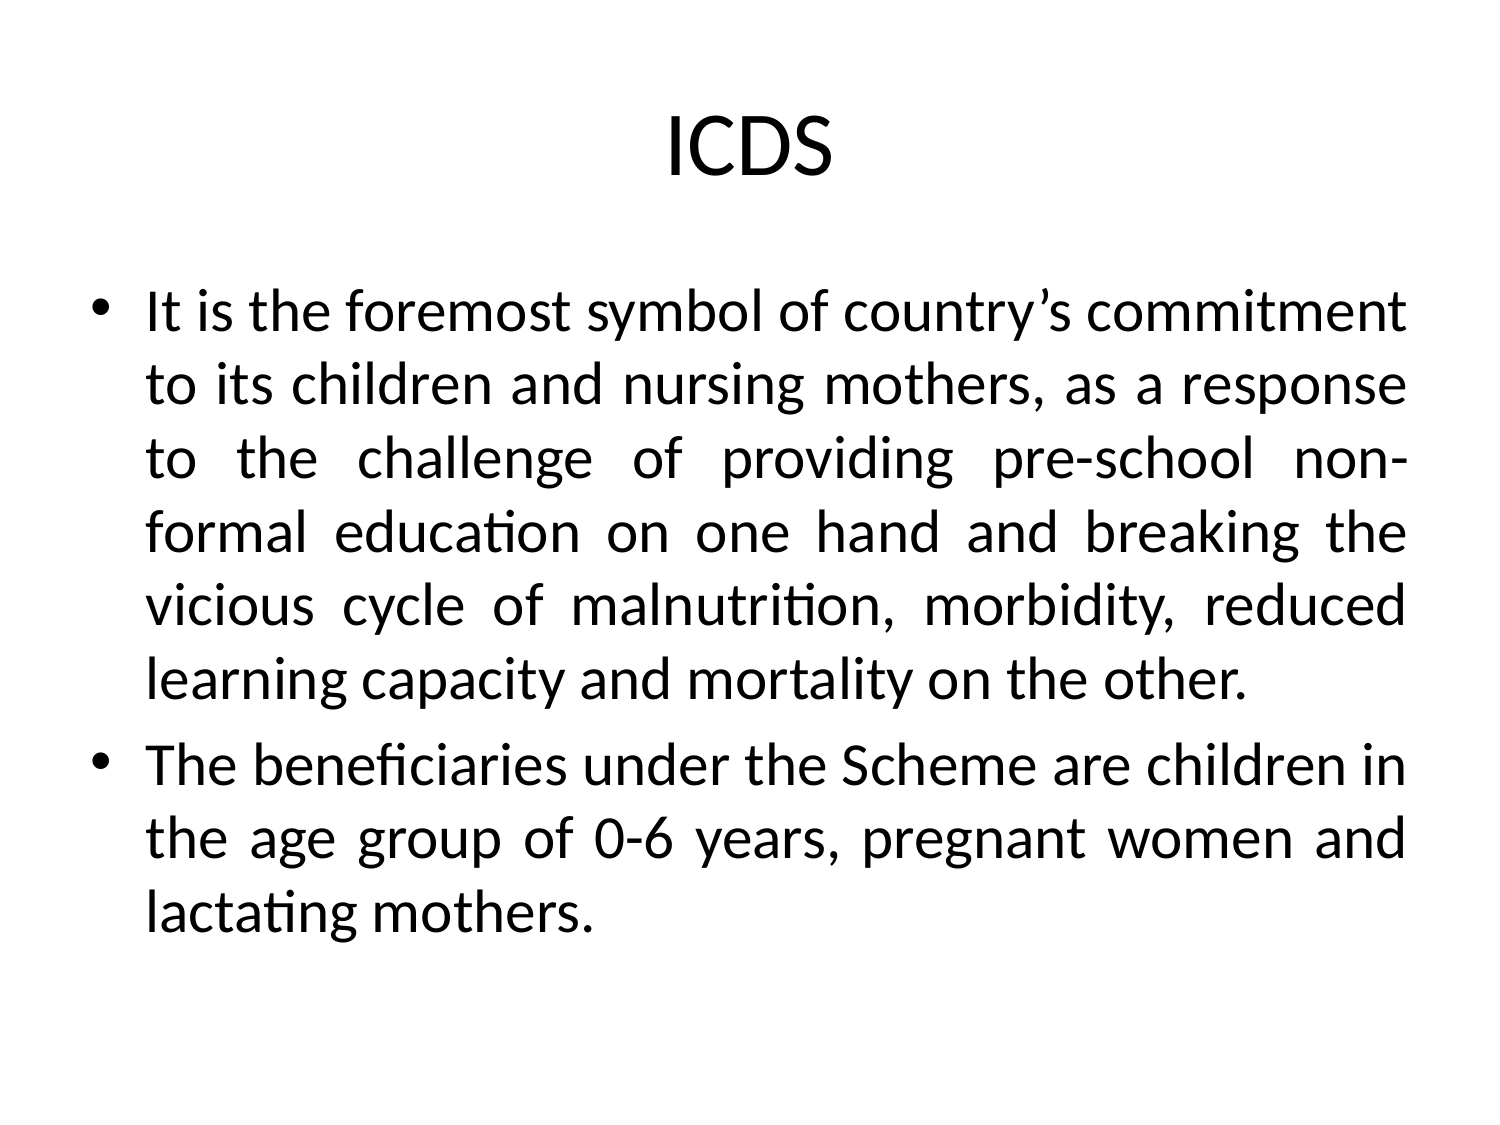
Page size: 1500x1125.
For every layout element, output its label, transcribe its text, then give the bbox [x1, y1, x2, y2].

list It is the foremost symbol of country’s commitment to its children and nursing mothers, as a response to the challenge of providing pre-school non-formal education on one hand and breaking the vicious cycle of malnutrition, morbidity, reduced learning capacity and mortality on the other. The beneficiaries under the Scheme are children in the age group of 0-6 years, pregnant women and lactating mothers. [75, 262, 1425, 1005]
title ICDS [75, 45, 1425, 233]
